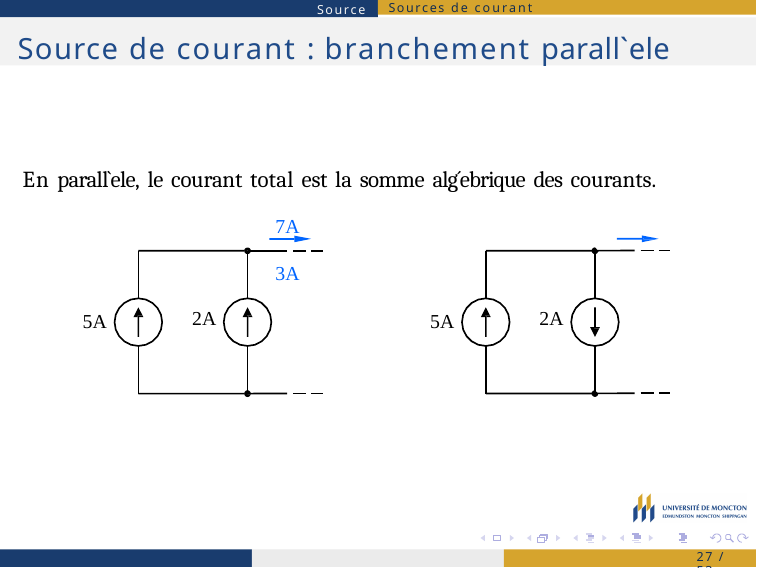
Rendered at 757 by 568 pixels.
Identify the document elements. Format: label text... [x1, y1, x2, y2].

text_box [0, 549, 757, 568]
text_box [113, 249, 133, 395]
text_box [593, 249, 671, 395]
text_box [460, 249, 480, 395]
picture [633, 493, 747, 523]
text_box 5A [428, 306, 455, 333]
text_box 5A [80, 306, 108, 333]
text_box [246, 249, 324, 395]
text_box Source de courant : branchement parall`ele [0, 17, 756, 66]
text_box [485, 235, 659, 398]
text_box Sources de courant [377, 0, 756, 15]
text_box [138, 235, 312, 398]
text_box Sources [315, 0, 370, 17]
text_box En parall`ele, le courant total est la somme alg´ebrique des courants. 7A 3A [20, 162, 695, 285]
